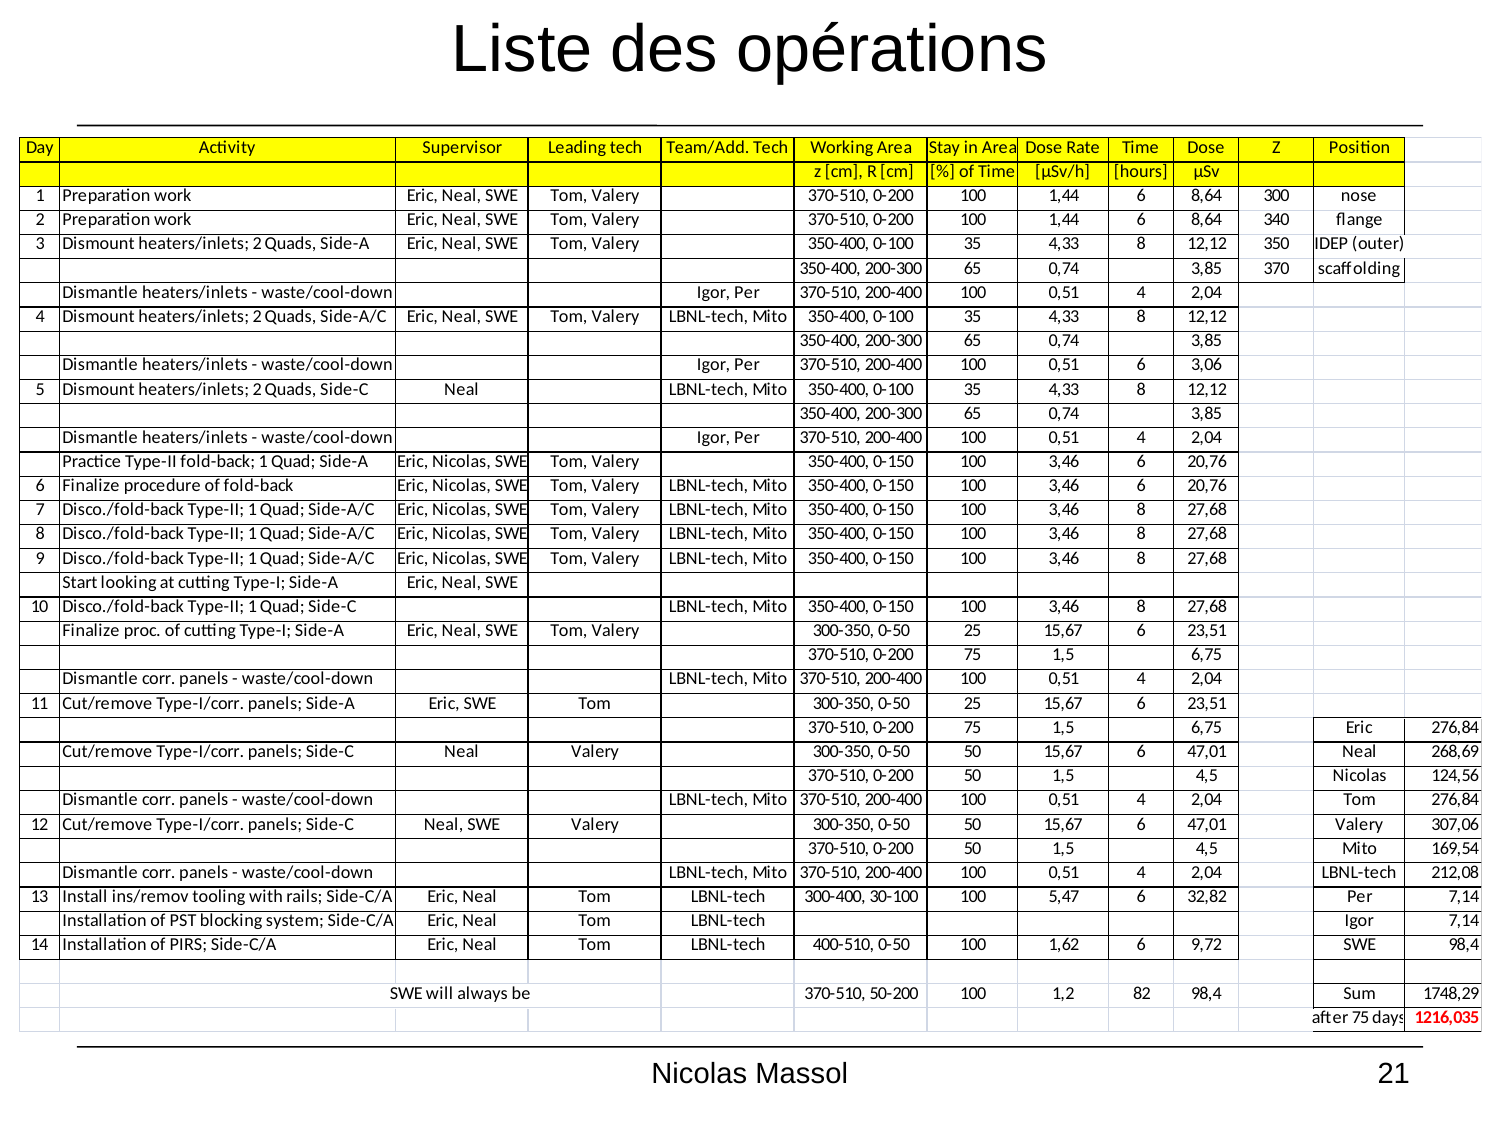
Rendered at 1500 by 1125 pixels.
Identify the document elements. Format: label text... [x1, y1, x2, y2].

title Liste des opérations [74, 0, 1426, 91]
footer Nicolas Massol [512, 1046, 988, 1103]
slide_number 21 [1074, 1046, 1426, 1103]
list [18, 136, 1483, 1034]
